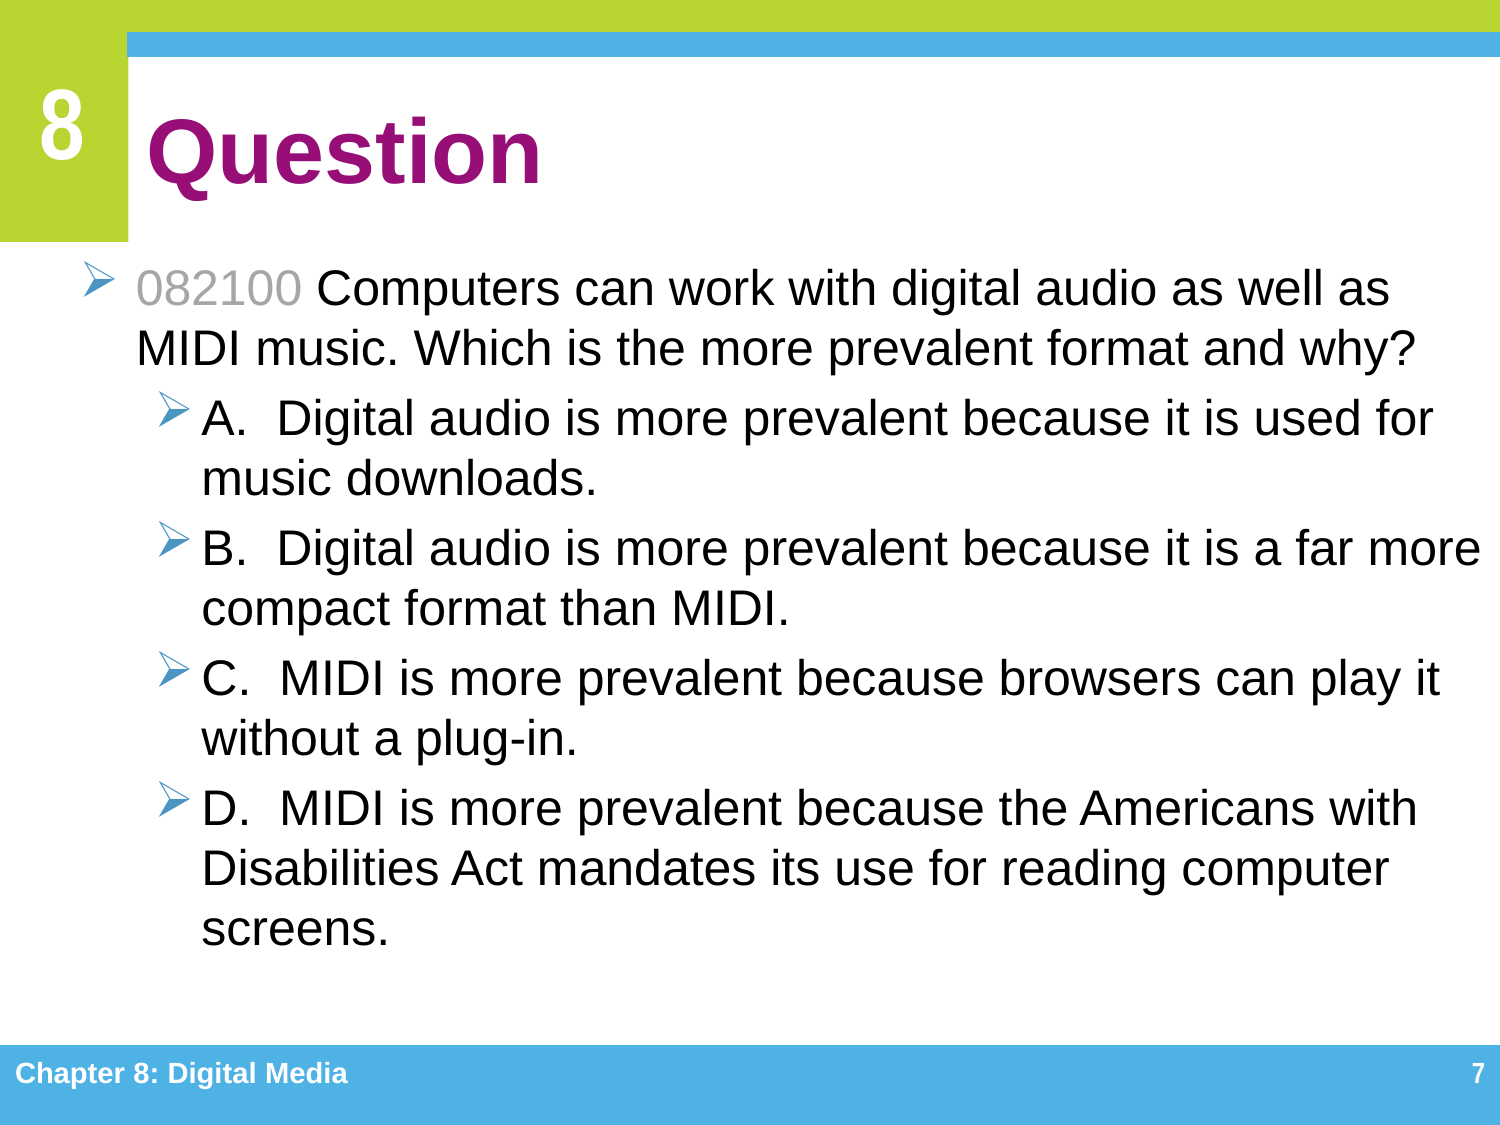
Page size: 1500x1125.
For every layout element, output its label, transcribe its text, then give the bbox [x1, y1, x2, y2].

list 082100 Computers can work with digital audio as well as MIDI music. Which is the more prevalent format and why? A. Digital audio is more prevalent because it is used for music downloads. B. Digital audio is more prevalent because it is a far more compact format than MIDI. C. MIDI is more prevalent because browsers can play it without a plug-in. D. MIDI is more prevalent because the Americans with Disabilities Act mandates its use for reading computer screens. [64, 247, 1500, 1006]
slide_number 7 [1149, 1046, 1500, 1125]
title Question [131, 60, 1500, 234]
footer Chapter 8: Digital Media [0, 1046, 1149, 1125]
